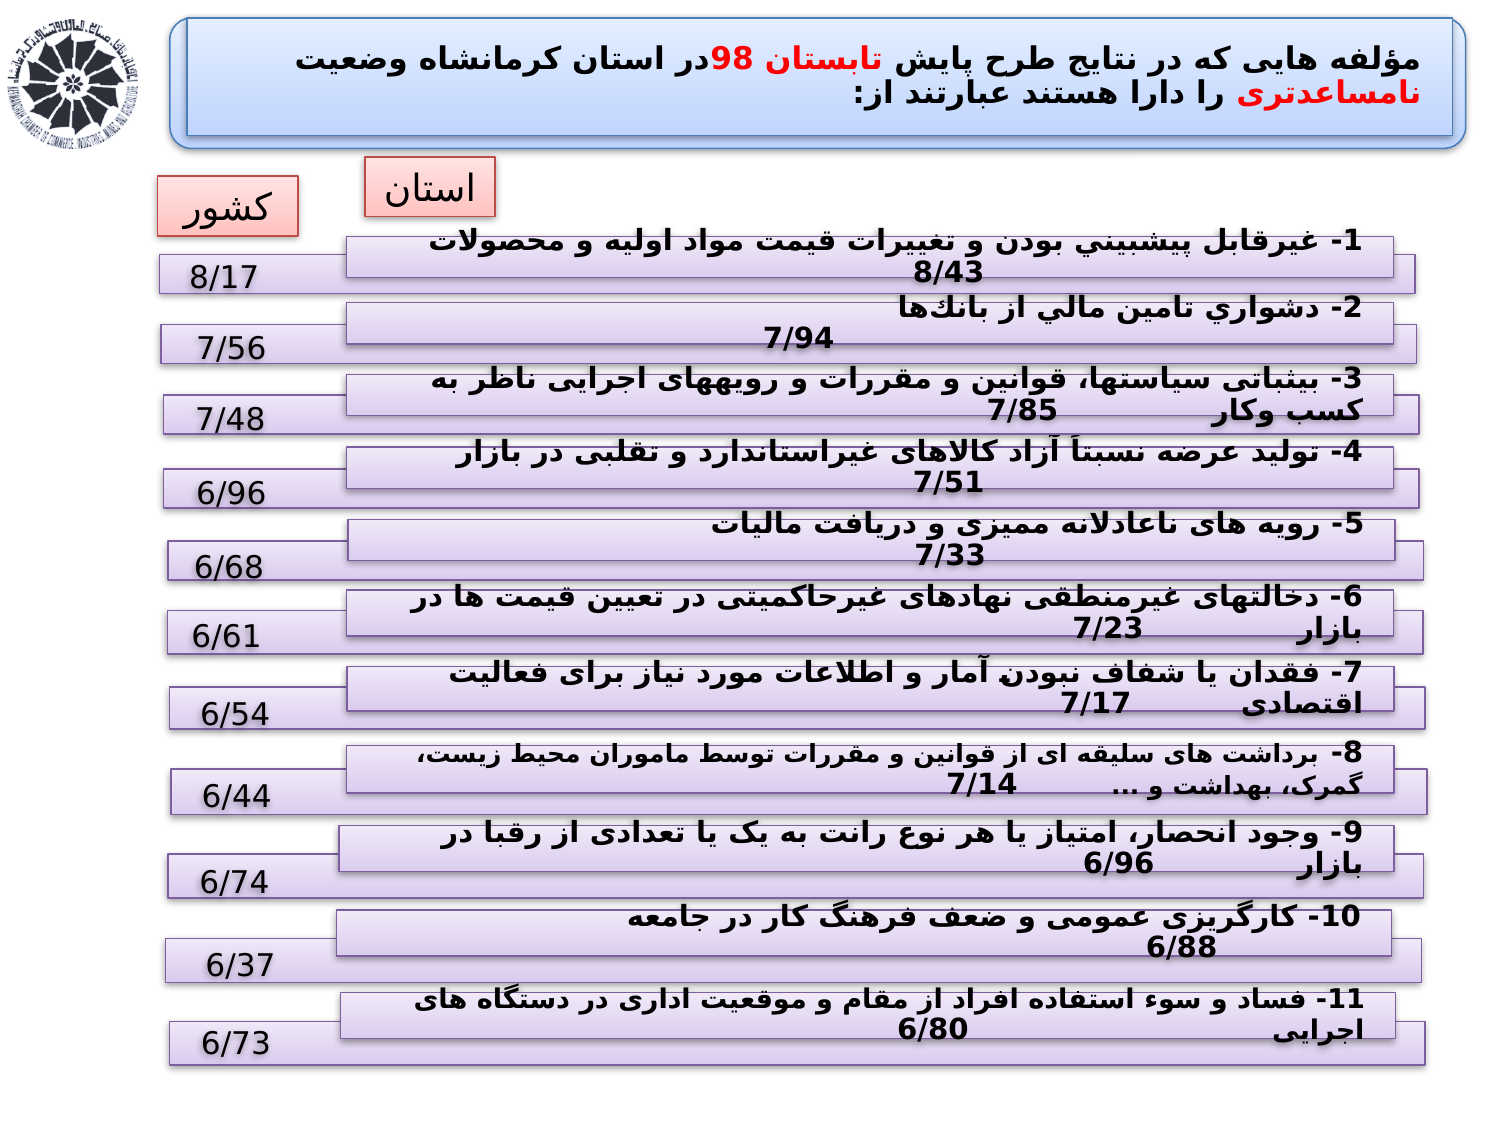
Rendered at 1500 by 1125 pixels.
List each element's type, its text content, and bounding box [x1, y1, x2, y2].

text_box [169, 992, 1426, 1066]
text_box 7/48 [165, 441, 296, 445]
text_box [163, 374, 1420, 435]
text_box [165, 909, 1422, 983]
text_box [170, 745, 1428, 815]
text_box کشور [157, 175, 299, 237]
text_box استان [364, 157, 496, 217]
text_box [167, 519, 1424, 581]
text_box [169, 666, 1426, 730]
picture [7, 18, 138, 150]
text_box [167, 589, 1424, 655]
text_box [160, 302, 1417, 364]
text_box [167, 825, 1424, 899]
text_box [159, 236, 1416, 294]
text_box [163, 446, 1420, 509]
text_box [169, 17, 1466, 149]
